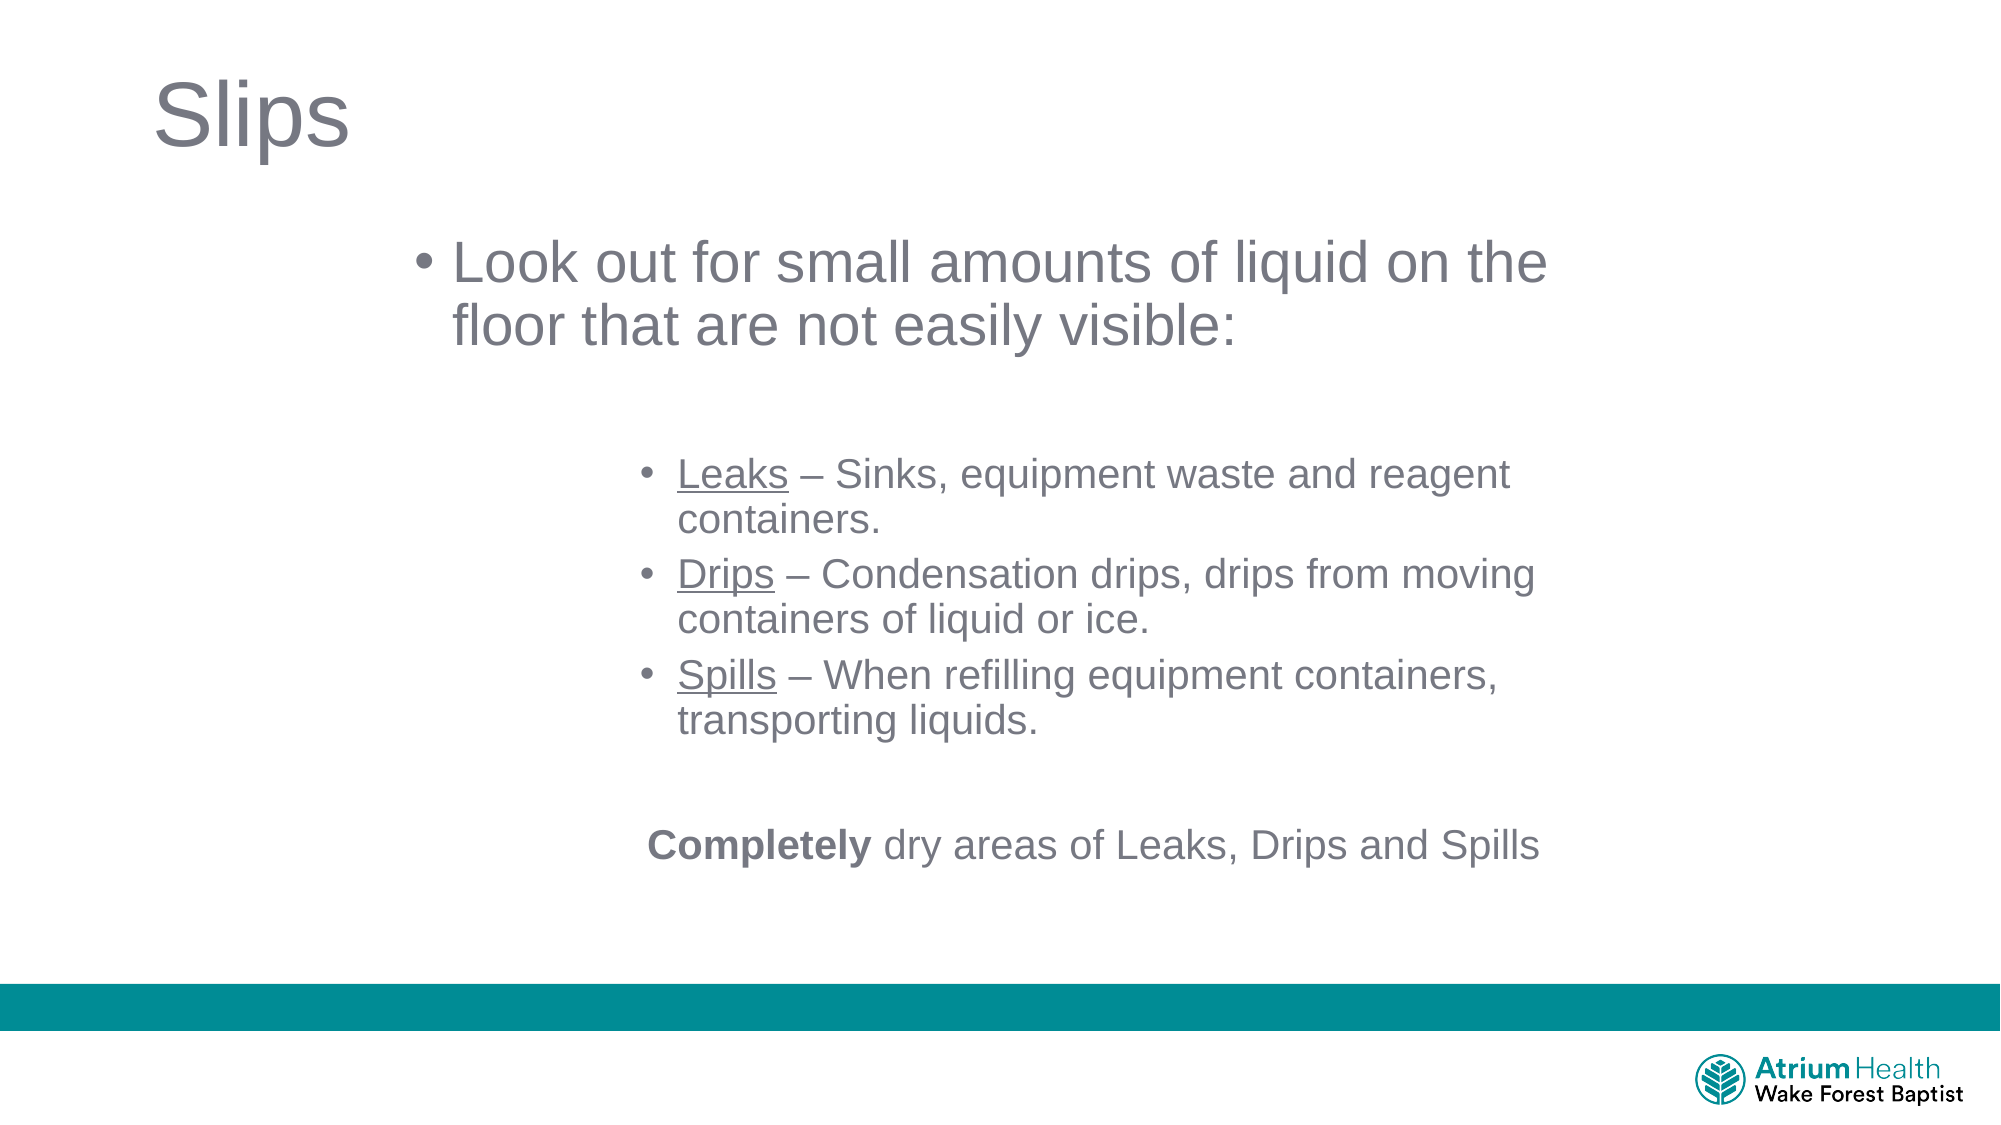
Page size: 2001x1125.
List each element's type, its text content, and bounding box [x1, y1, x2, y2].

list Look out for small amounts of liquid on the floor that are not easily visible: Leaks – Sinks, equipment waste and reagent containers. Drips – Condensation drips, drips from moving containers of liquid or ice. Spills – When refilling equipment containers, transporting liquids. Completely dry areas of Leaks, Drips and Spills [399, 224, 1675, 1125]
title Slips [137, 59, 1863, 278]
picture [1695, 1054, 1963, 1106]
